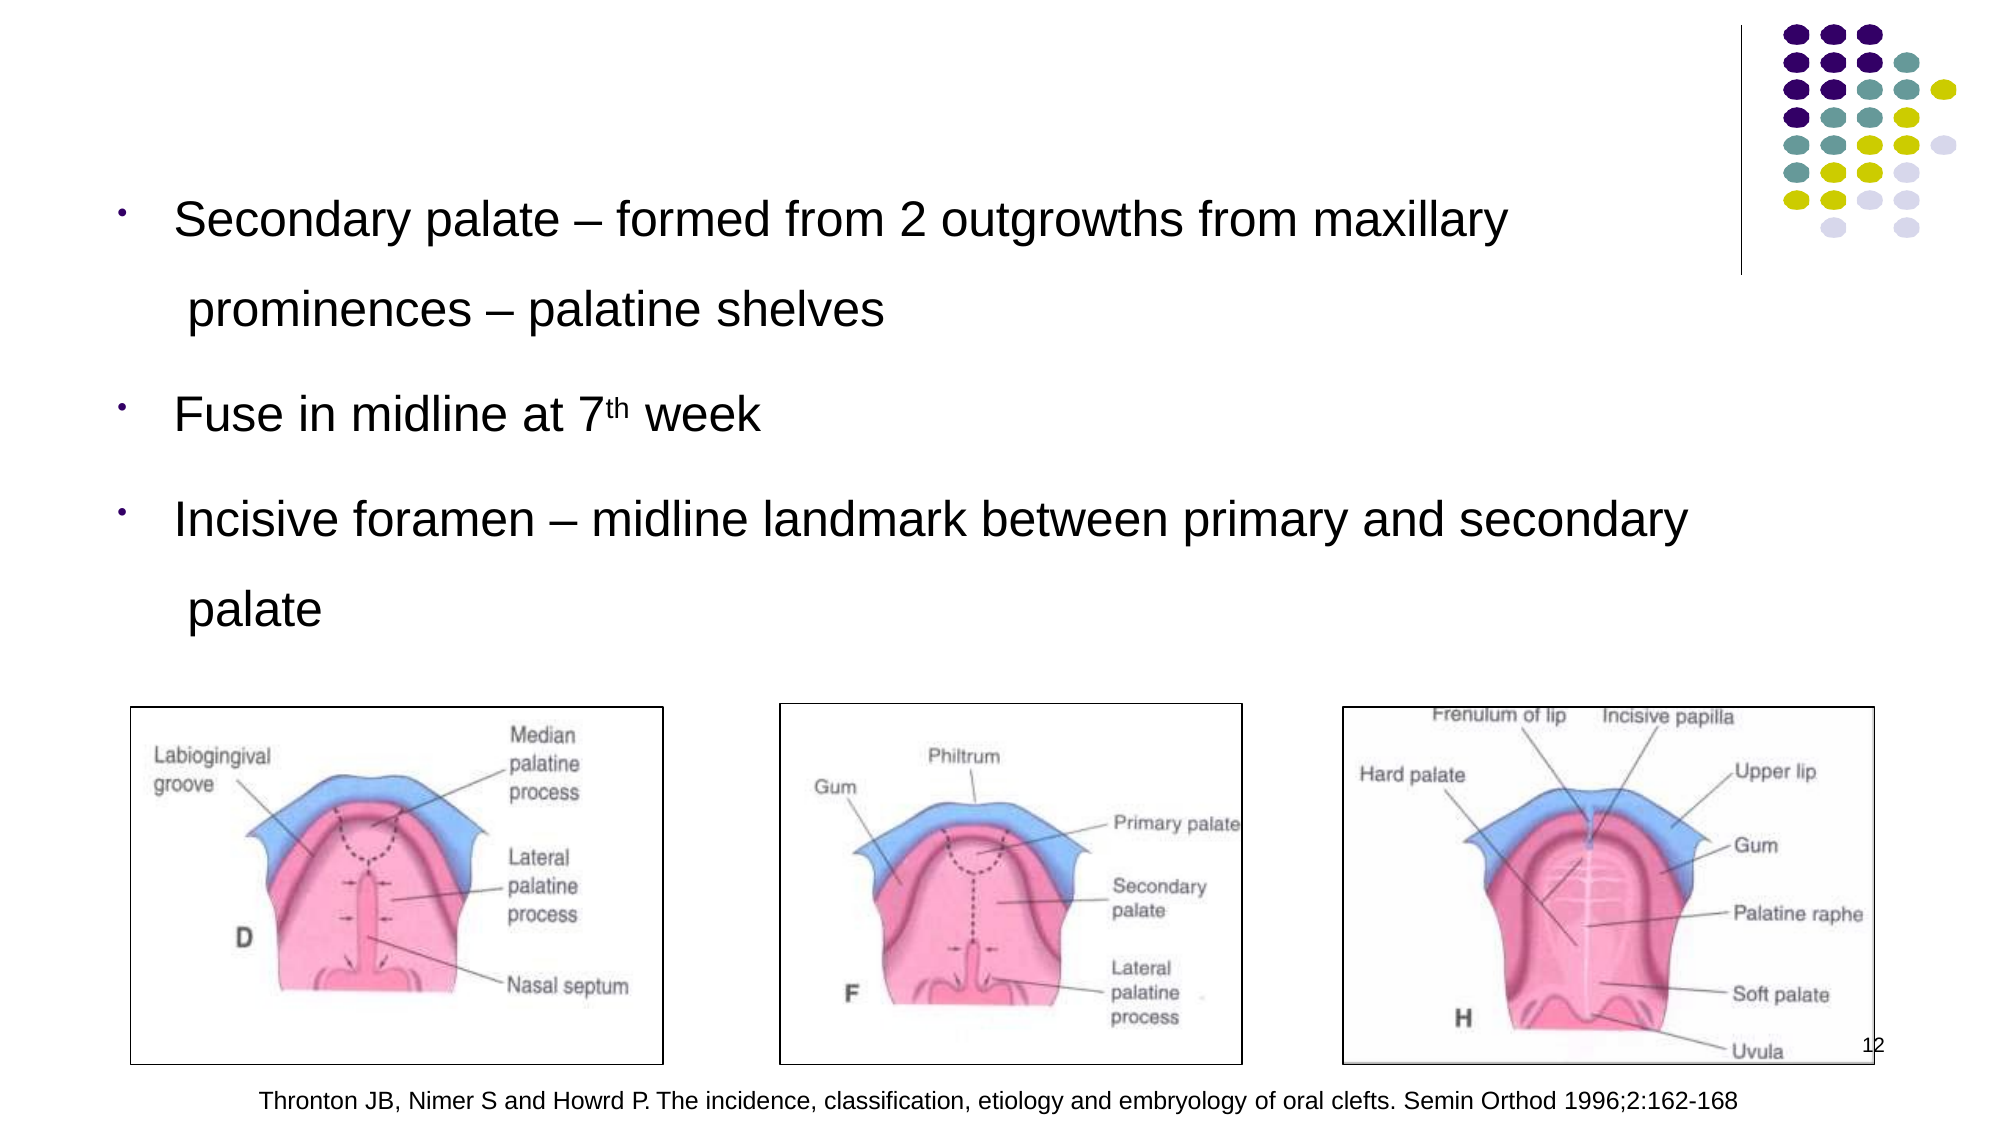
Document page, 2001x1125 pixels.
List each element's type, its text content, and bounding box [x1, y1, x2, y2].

picture [1820, 135, 1847, 155]
picture [1820, 162, 1847, 183]
picture [1893, 162, 1920, 183]
picture [1820, 52, 1847, 73]
text_box Thronton JB, Nimer S and Howrd P. The incidence, classification, etiology and embryology of oral clefts. Semin Orthod 1996;2:162-168 [256, 1084, 1749, 1115]
text_box [130, 707, 664, 1065]
picture [1820, 107, 1847, 128]
picture [1783, 52, 1810, 73]
picture [1783, 162, 1810, 183]
picture [1893, 135, 1920, 155]
picture [1856, 162, 1883, 183]
picture [1856, 52, 1883, 73]
text_box [780, 703, 1243, 1065]
picture [1820, 190, 1847, 210]
picture [1893, 190, 1920, 210]
picture [1930, 135, 1957, 155]
picture [1930, 79, 1957, 100]
picture [1783, 79, 1810, 100]
picture [1783, 135, 1810, 155]
picture [1783, 190, 1810, 210]
picture [1783, 24, 1810, 45]
slide_number 12 [1857, 1032, 1890, 1125]
text_box [1342, 707, 1875, 1065]
picture [1856, 79, 1883, 100]
picture [1893, 79, 1920, 100]
picture [1856, 107, 1883, 128]
picture [1856, 190, 1883, 210]
picture [1820, 24, 1847, 45]
picture [1820, 217, 1847, 238]
picture [1820, 79, 1847, 100]
picture [1856, 24, 1883, 45]
picture [1783, 107, 1810, 128]
picture [1893, 217, 1920, 238]
picture [1893, 107, 1920, 128]
text_box Secondary palate – formed from 2 outgrowths from maxillary prominences – palatine shelves Fuse in midline at 7th week Incisive foramen – midline landmark between primary and secondary palate [115, 153, 1700, 636]
picture [1856, 135, 1883, 155]
picture [1893, 52, 1920, 73]
